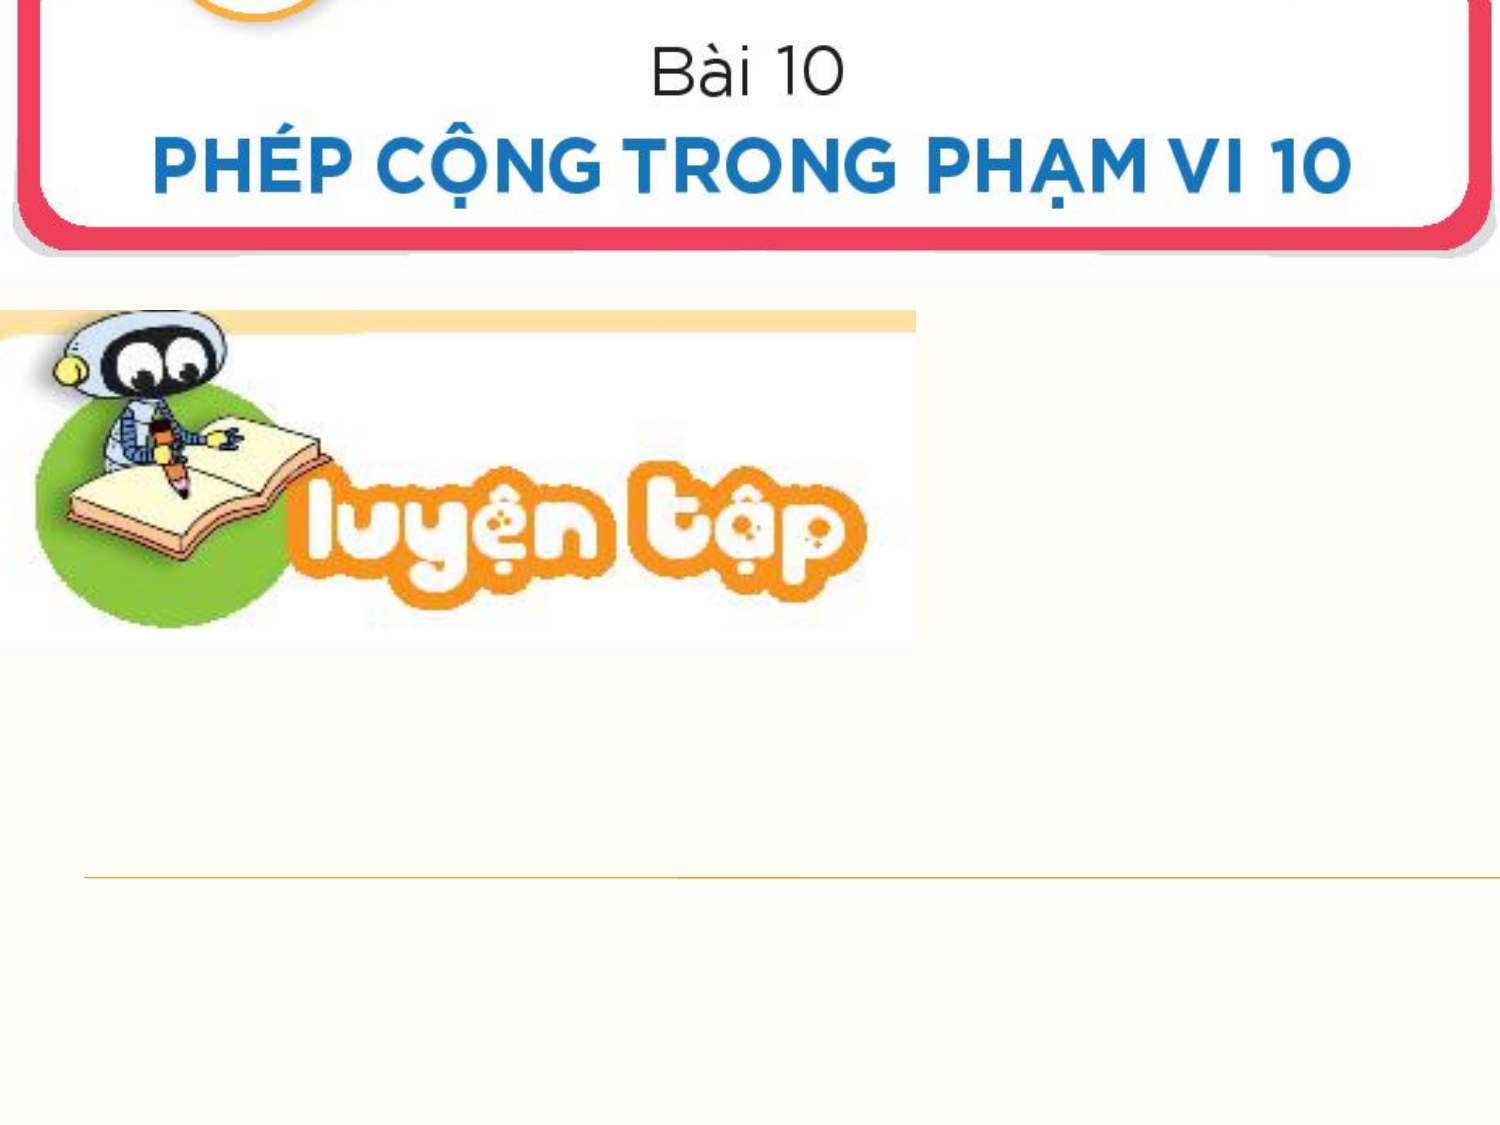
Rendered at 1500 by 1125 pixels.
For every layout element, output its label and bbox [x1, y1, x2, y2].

picture [0, 0, 1500, 279]
picture [0, 310, 916, 648]
